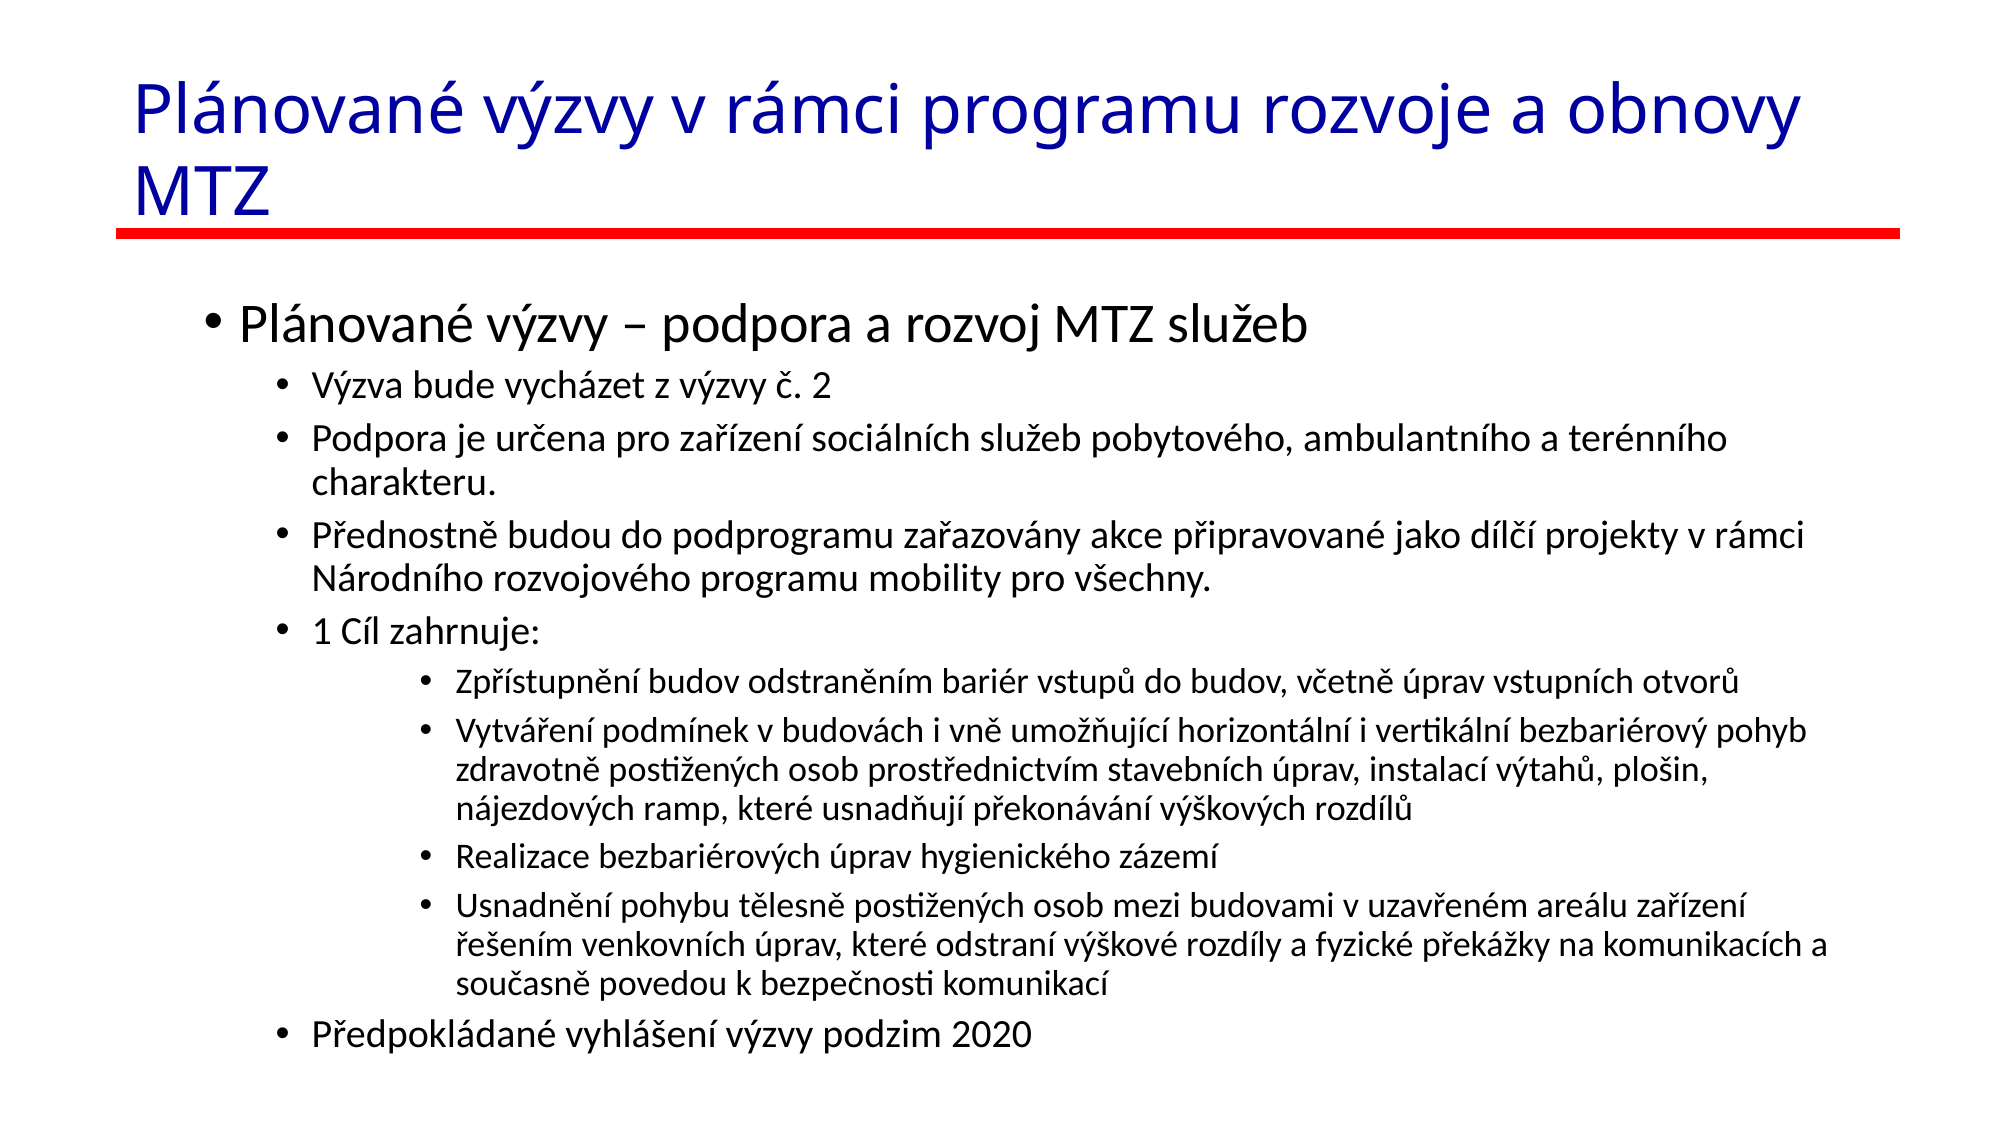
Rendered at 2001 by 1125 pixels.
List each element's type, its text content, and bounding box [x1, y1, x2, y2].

text_box Plánované výzvy – podpora a rozvoj MTZ služeb Výzva bude vycházet z výzvy č. 2 Podpora je určena pro zařízení sociálních služeb pobytového, ambulantního a terénního charakteru. Přednostně budou do podprogramu zařazovány akce připravované jako dílčí projekty v rámci Národního rozvojového programu mobility pro všechny. 1 Cíl zahrnuje: Zpřístupnění budov odstraněním bariér vstupů do budov, včetně úprav vstupních otvorů Vytváření podmínek v budovách i vně umožňující horizontální i vertikální bezbariérový pohyb zdravotně postižených osob prostřednictvím stavebních úprav, instalací výtahů, plošin, nájezdových ramp, které usnadňují překonávání výškových rozdílů Realizace bezbariérových úprav hygienického zázemí Usnadnění pohybu tělesně postižených osob mezi budovami v uzavřeném areálu zařízení řešením venkovních úprav, které odstraní výškové rozdíly a fyzické překážky na komunikacích a současně povedou k bezpečnosti komunikací Předpokládané vyhlášení výzvy podzim 2020 [116, 286, 1886, 1072]
text_box [116, 228, 1900, 239]
title Plánované výzvy v rámci programu rozvoje a obnovy MTZ [117, 56, 1899, 228]
